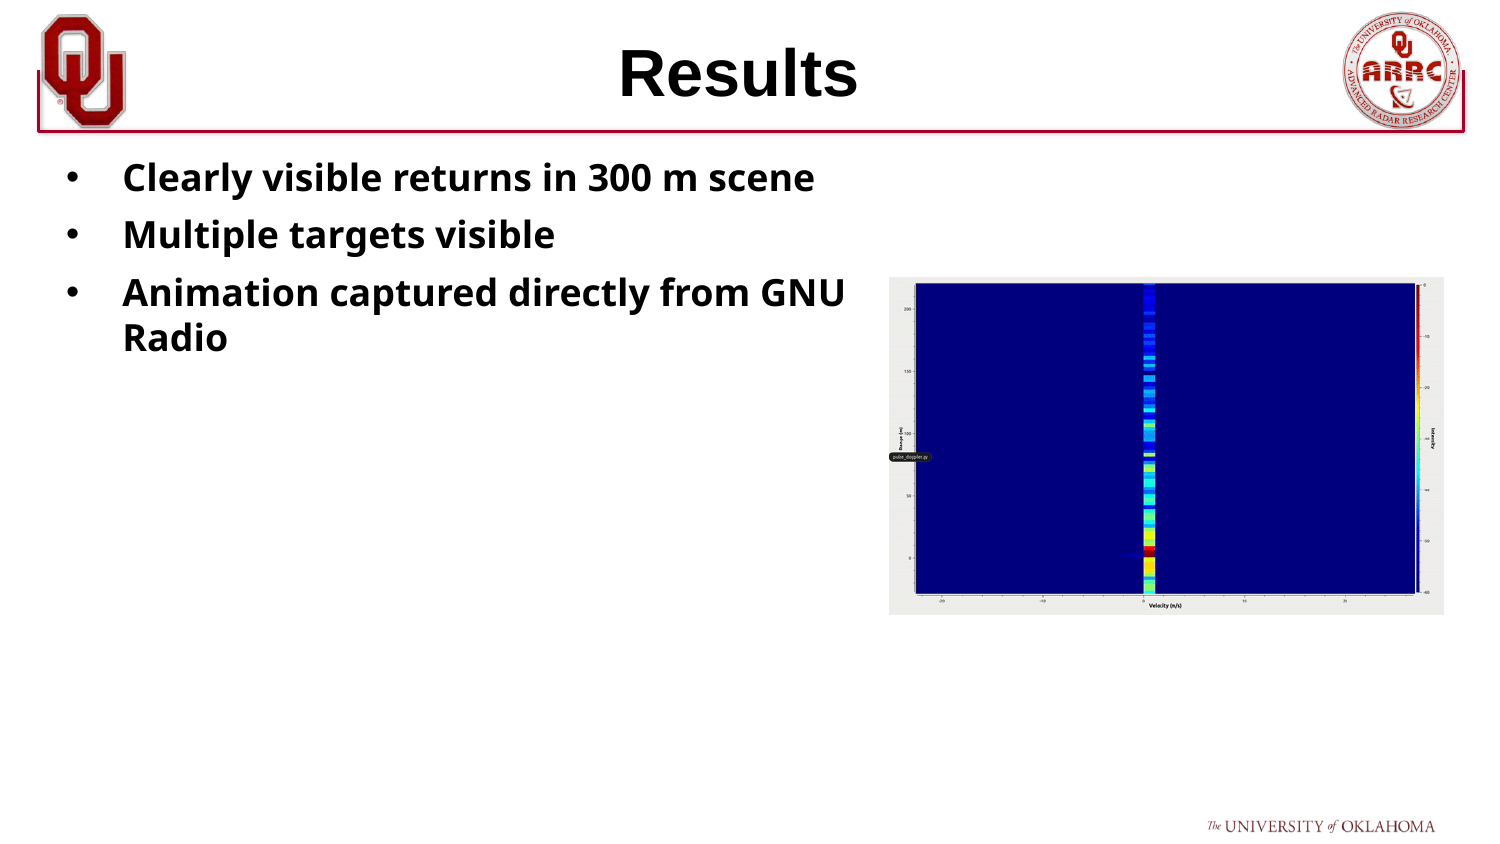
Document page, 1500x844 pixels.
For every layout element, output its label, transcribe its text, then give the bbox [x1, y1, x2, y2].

picture [1339, 8, 1464, 130]
title Results [172, 20, 1307, 120]
picture [888, 276, 1444, 615]
list Clearly visible returns in 300 m scene Multiple targets visible Animation captured directly from GNU Radio [32, 146, 873, 809]
picture [1200, 812, 1441, 839]
picture [38, 8, 129, 130]
